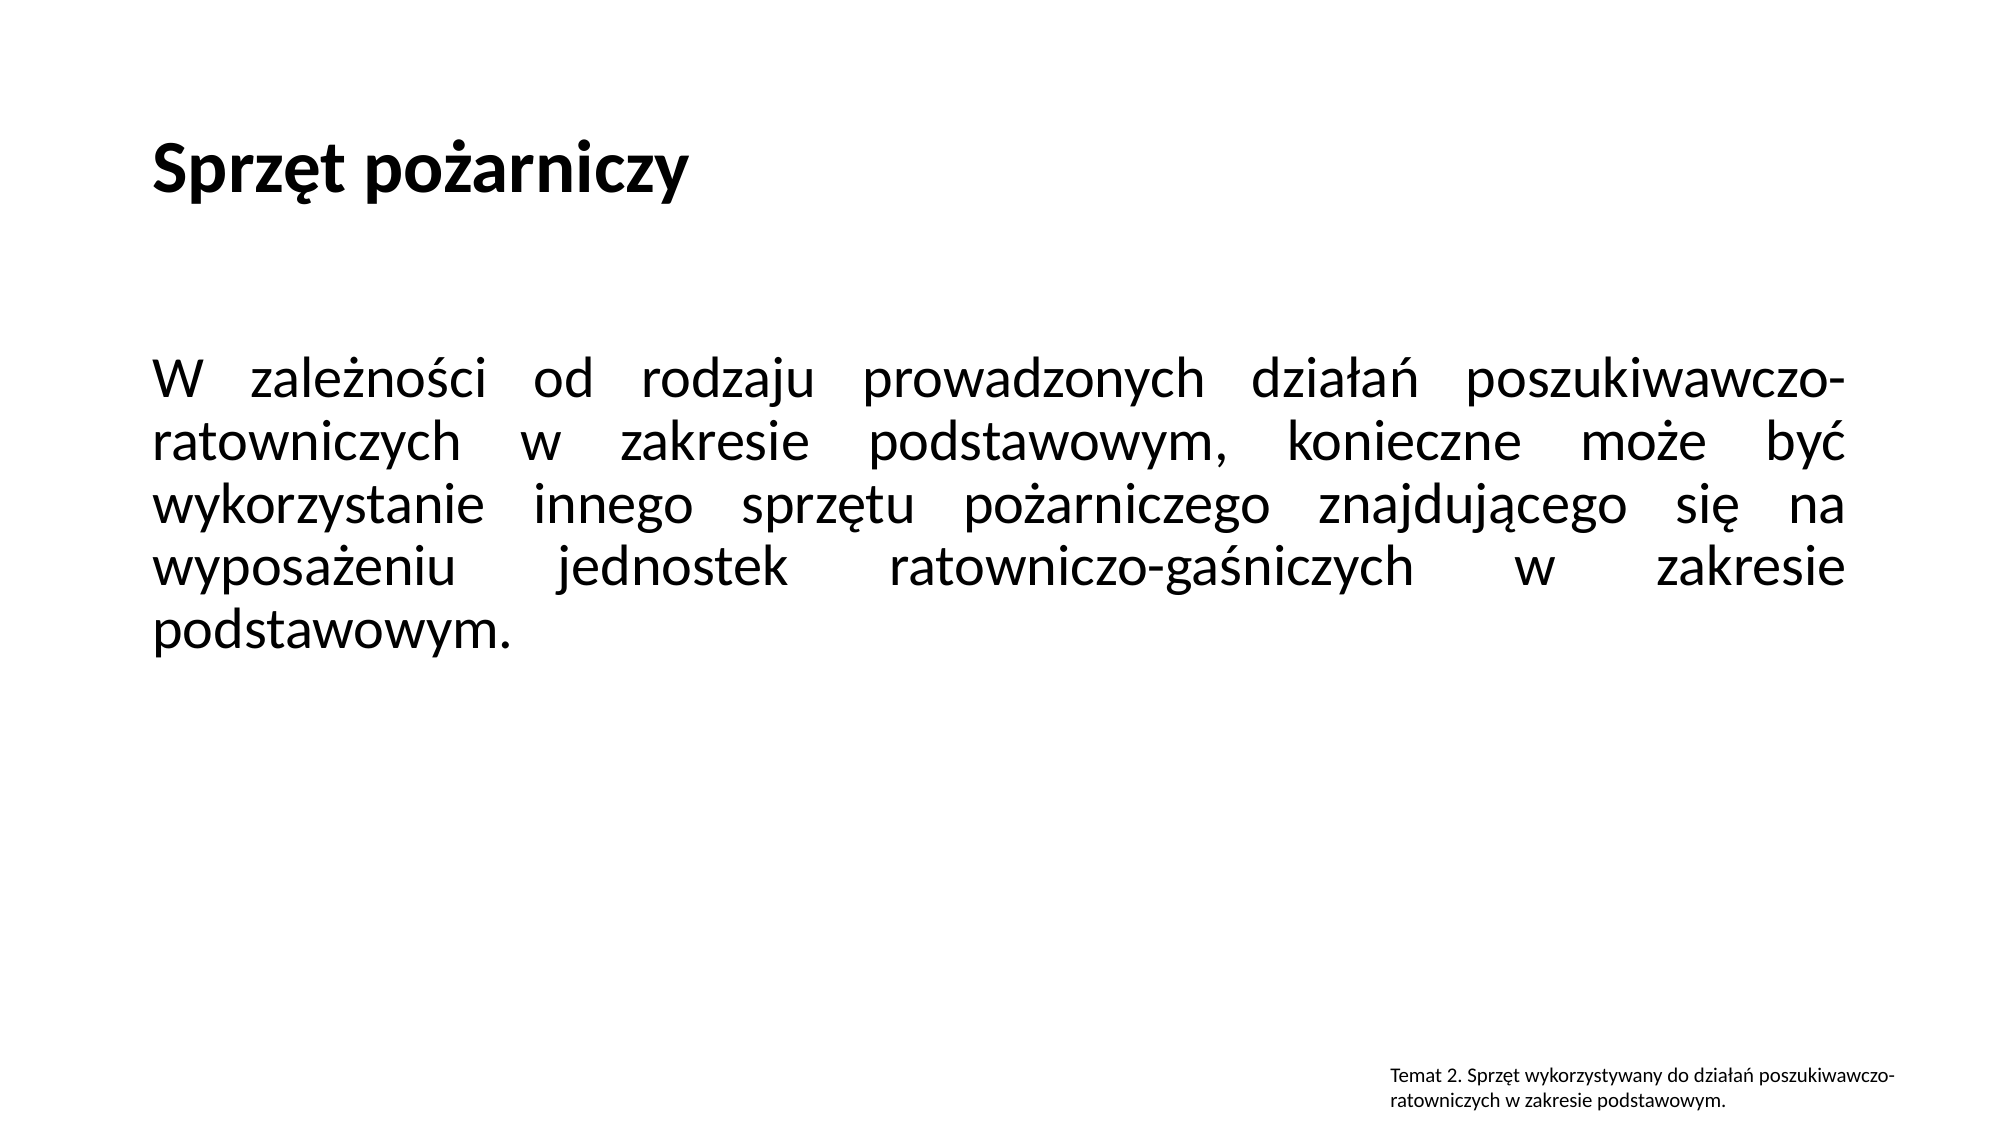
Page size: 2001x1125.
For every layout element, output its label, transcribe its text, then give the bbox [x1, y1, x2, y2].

text_box Temat 2. Sprzęt wykorzystywany do działań poszukiwawczo-ratowniczych w zakresie podstawowym. [1375, 1054, 1983, 1119]
title Sprzęt pożarniczy [137, 59, 1863, 278]
list W zależności od rodzaju prowadzonych działań poszukiwawczo-ratowniczych w zakresie podstawowym, konieczne może być wykorzystanie innego sprzętu pożarniczego znajdującego się na wyposażeniu jednostek ratowniczo-gaśniczych w zakresie podstawowym. [137, 339, 1863, 789]
